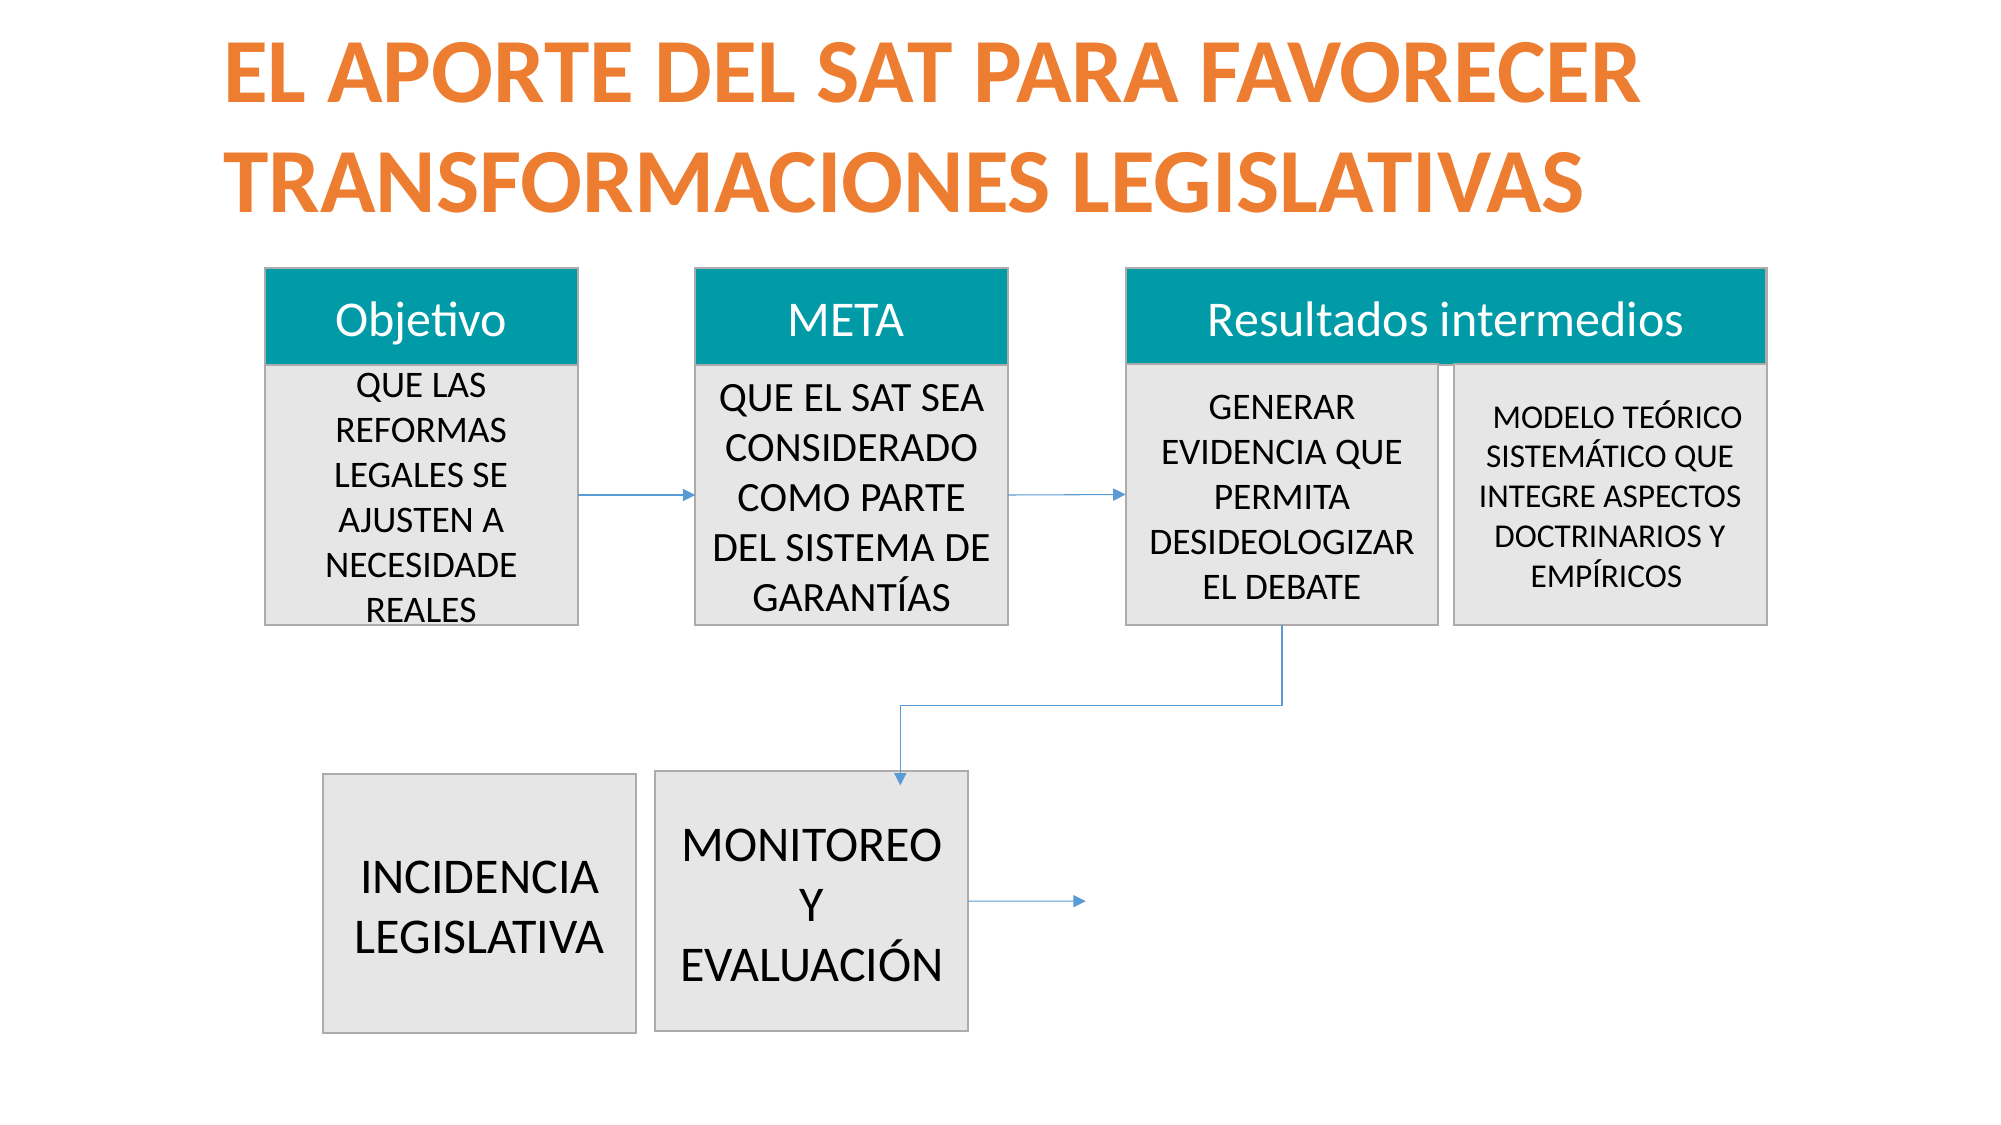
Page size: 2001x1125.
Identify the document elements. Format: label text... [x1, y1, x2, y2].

text_box EL APORTE DEL SAT PARA FAVORECER TRANSFORMACIONES LEGISLATIVAS [208, 3, 2000, 239]
text_box META [694, 267, 1009, 366]
text_box QUE EL SAT SEA CONSIDERADO COMO PARTE DEL SISTEMA DE GARANTÍAS [694, 366, 1009, 626]
text_box MODELO TEÓRICO SISTEMÁTICO QUE INTEGRE ASPECTOS DOCTRINARIOS Y EMPÍRICOS [1453, 363, 1768, 626]
text_box QUE LAS REFORMAS LEGALES SE AJUSTEN A NECESIDADE REALES [264, 364, 579, 626]
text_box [1010, 514, 1172, 897]
text_box Resultados intermedios [1125, 267, 1768, 366]
text_box Objetivo [264, 267, 579, 364]
text_box INCIDENCIA LEGISLATIVA [322, 773, 637, 1034]
text_box MONITOREO Y EVALUACIÓN [654, 770, 969, 1032]
text_box GENERAR EVIDENCIA QUE PERMITA DESIDEOLOGIZAR EL DEBATE [1125, 363, 1439, 626]
